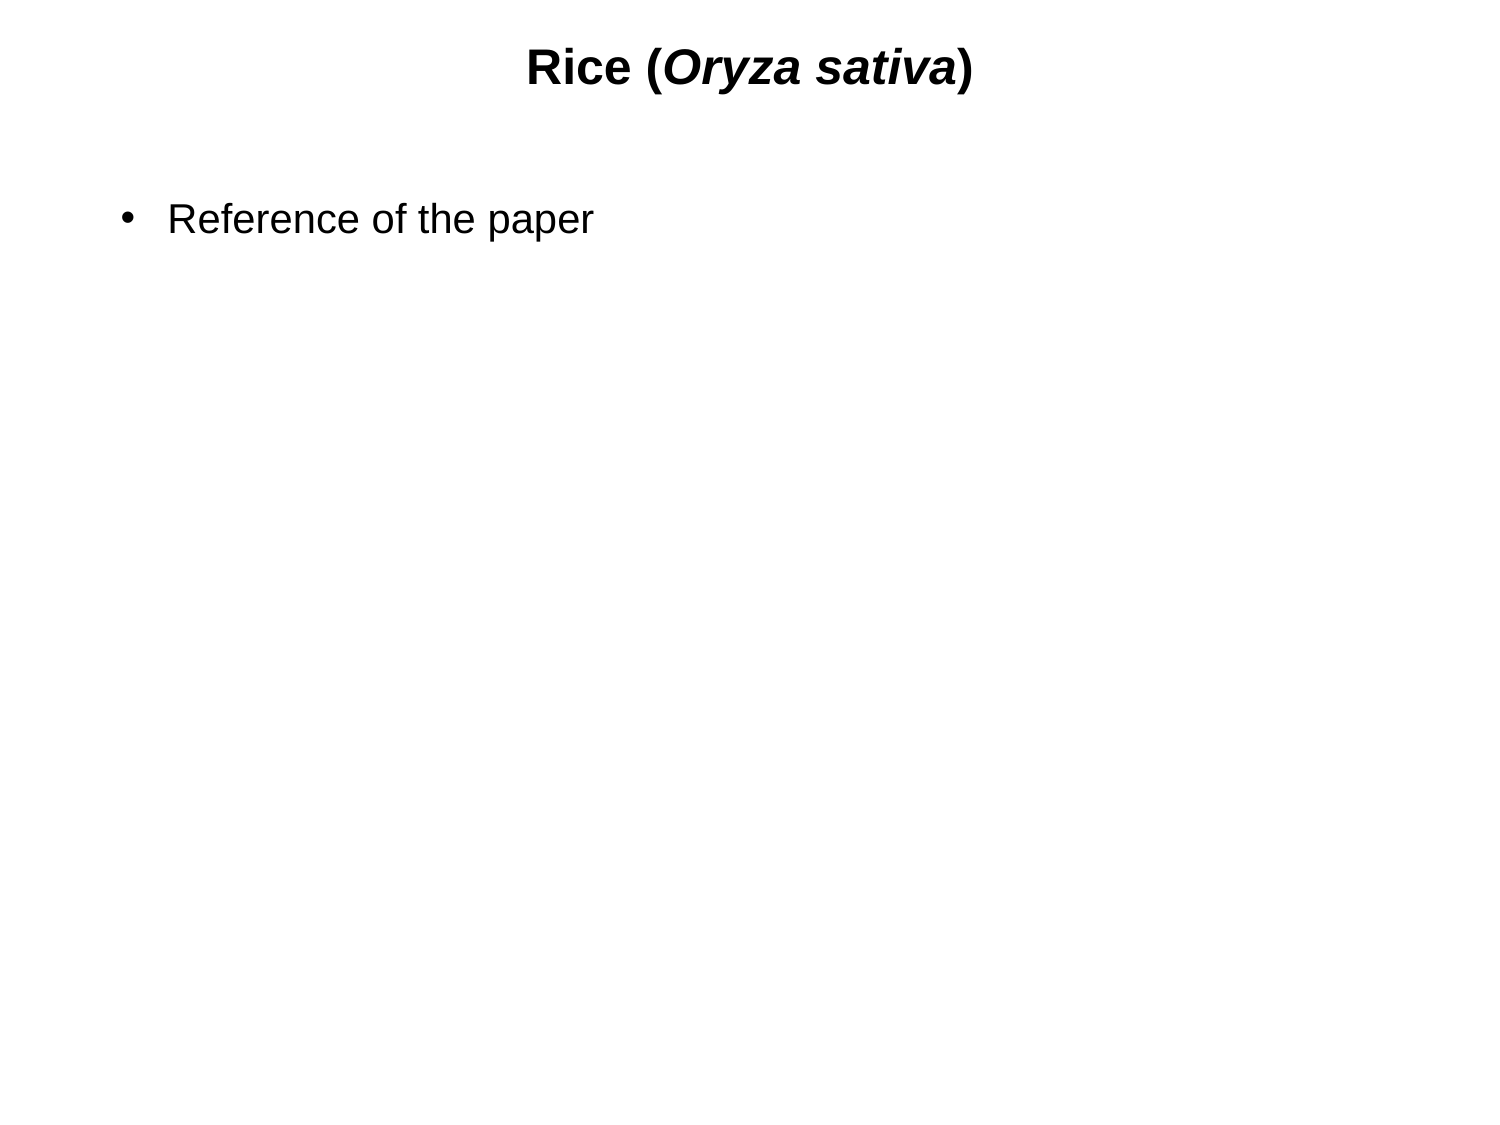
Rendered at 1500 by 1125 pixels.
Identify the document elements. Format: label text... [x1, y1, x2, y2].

text_box Rice (Oryza sativa) [181, 27, 1319, 102]
text_box Reference of the paper [105, 184, 1432, 300]
